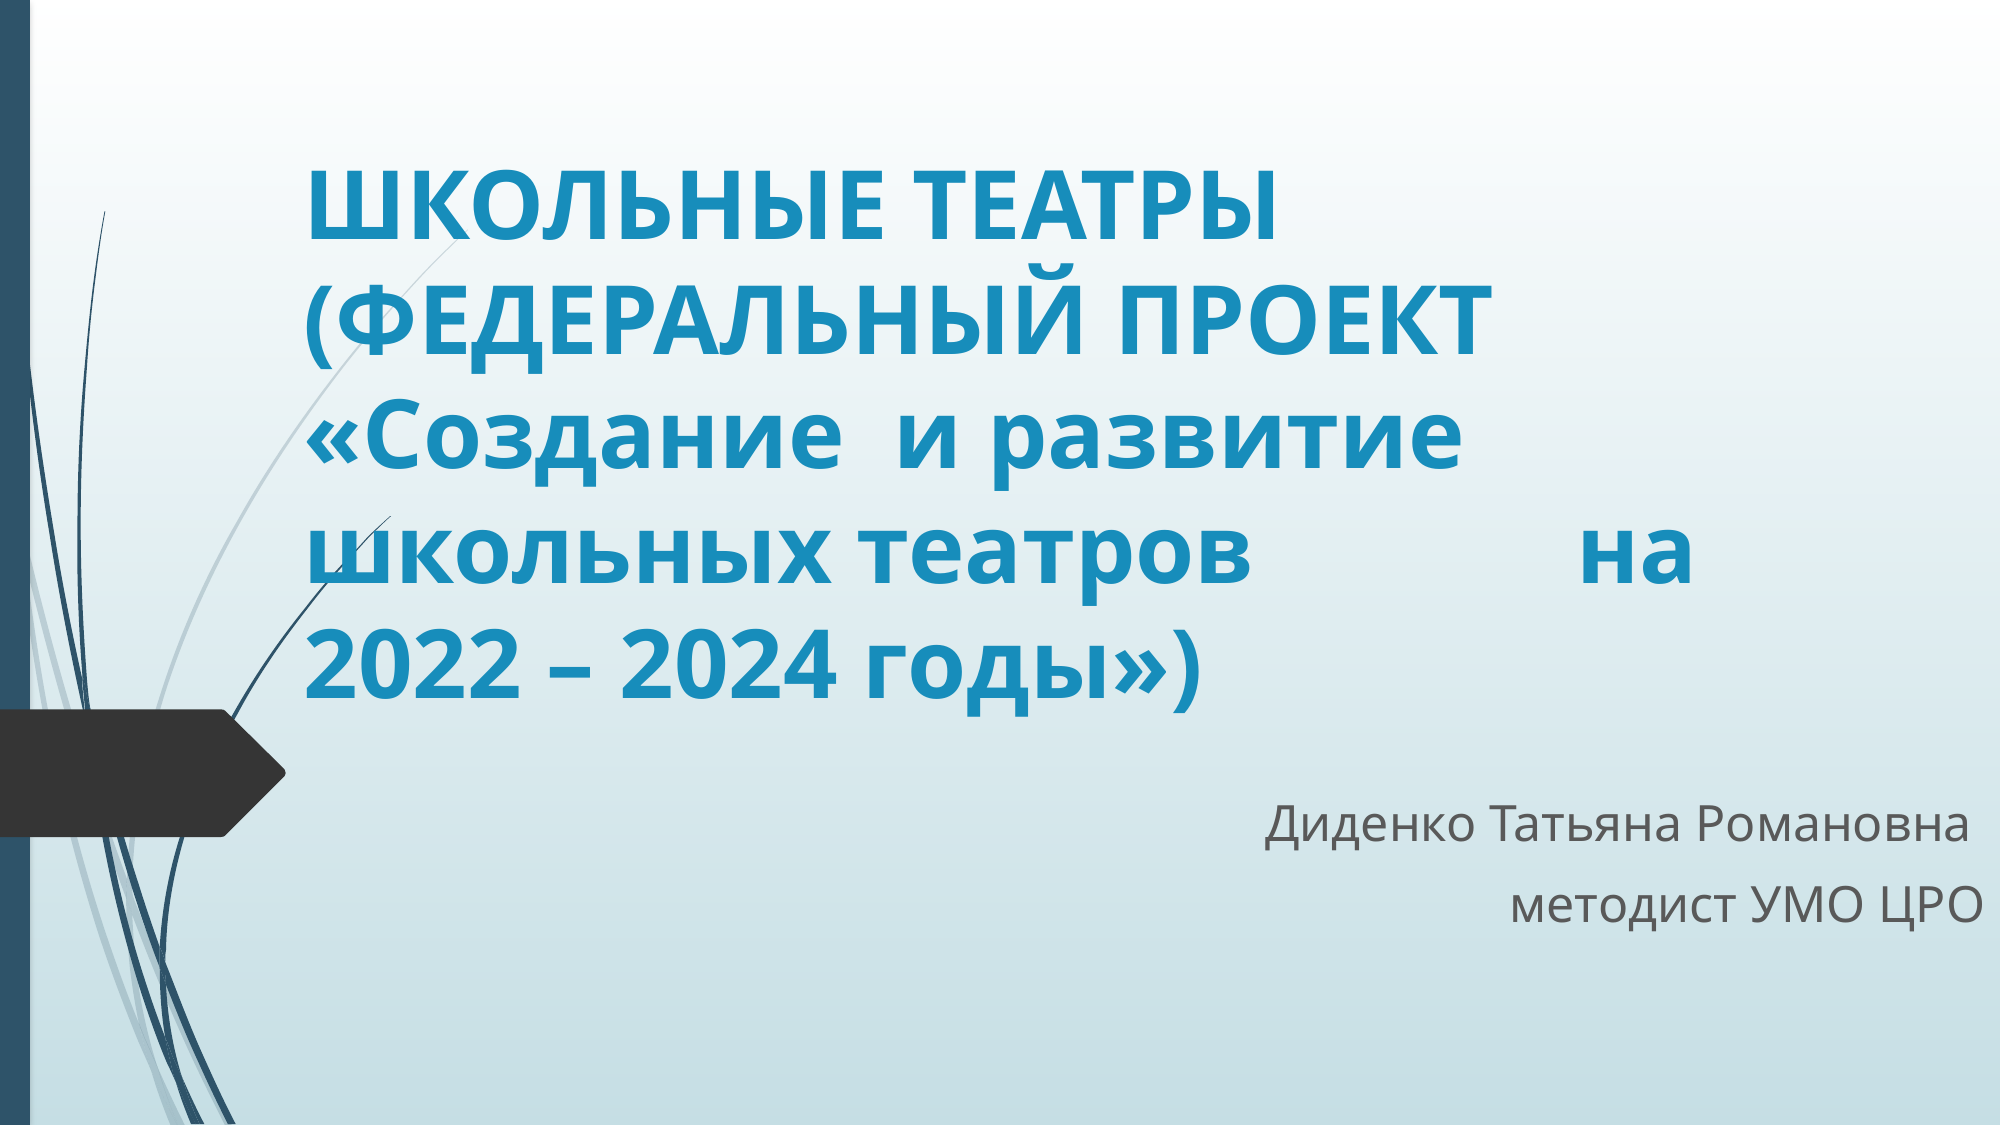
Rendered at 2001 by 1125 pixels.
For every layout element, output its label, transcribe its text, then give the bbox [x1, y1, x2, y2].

subtitle Диденко Татьяна Романовна методист УМО ЦРО [960, 783, 2000, 969]
title ШКОЛЬНЫЕ ТЕАТРЫ (ФЕДЕРАЛЬНЫЙ ПРОЕКТ «Создание и развитие школьных театров на 2022 – 2024 годы») [288, 132, 1751, 840]
